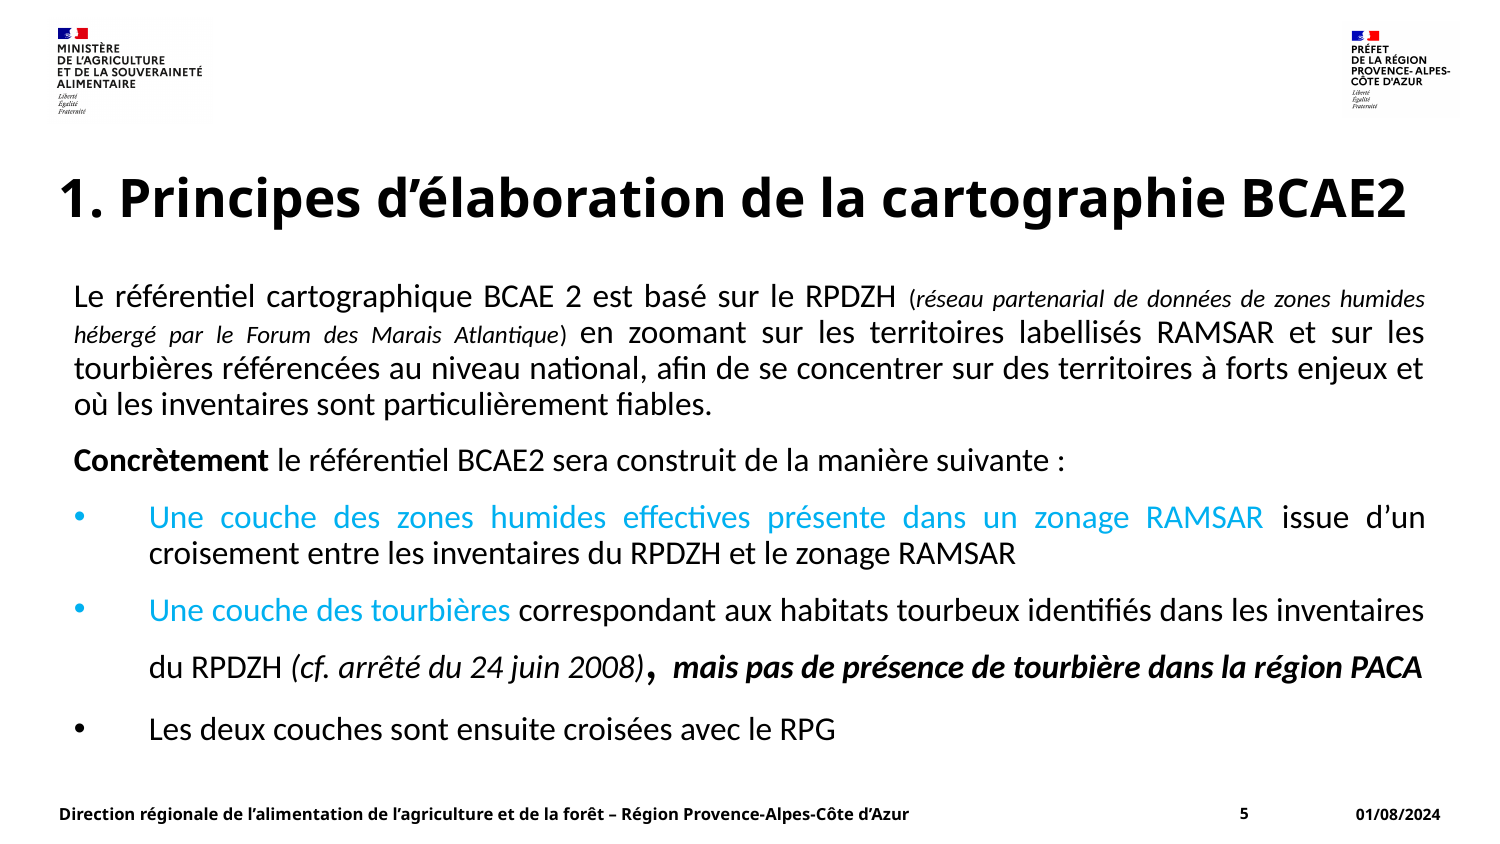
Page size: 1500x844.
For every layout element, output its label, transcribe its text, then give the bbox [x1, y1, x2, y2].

text_box Le référentiel cartographique BCAE 2 est basé sur le RPDZH (réseau partenarial de données de zones humides hébergé par le Forum des Marais Atlantique) en zoomant sur les territoires labellisés RAMSAR et sur les tourbières référencées au niveau national, afin de se concentrer sur des territoires à forts enjeux et où les inventaires sont particulièrement fiables. Concrètement le référentiel BCAE2 sera construit de la manière suivante : Une couche des zones humides effectives présente dans un zonage RAMSAR issue d’un croisement entre les inventaires du RPDZH et le zonage RAMSAR Une couche des tourbières correspondant aux habitats tourbeux identifiés dans les inventaires du RPDZH (cf. arrêté du 24 juin 2008), mais pas de présence de tourbière dans la région PACA Les deux couches sont ensuite croisées avec le RPG [58, 271, 1441, 777]
text_box Direction régionale de l’alimentation de l’agriculture et de la forêt – Région Provence-Alpes-Côte d’Azur [59, 784, 1027, 844]
text_box 01/08/2024 [1249, 784, 1441, 844]
picture [47, 17, 213, 124]
text_box <numéro> [1027, 784, 1249, 844]
text_box 1. Principes d’élaboration de la cartographie BCAE2 [59, 171, 1441, 271]
picture [1342, 21, 1460, 119]
